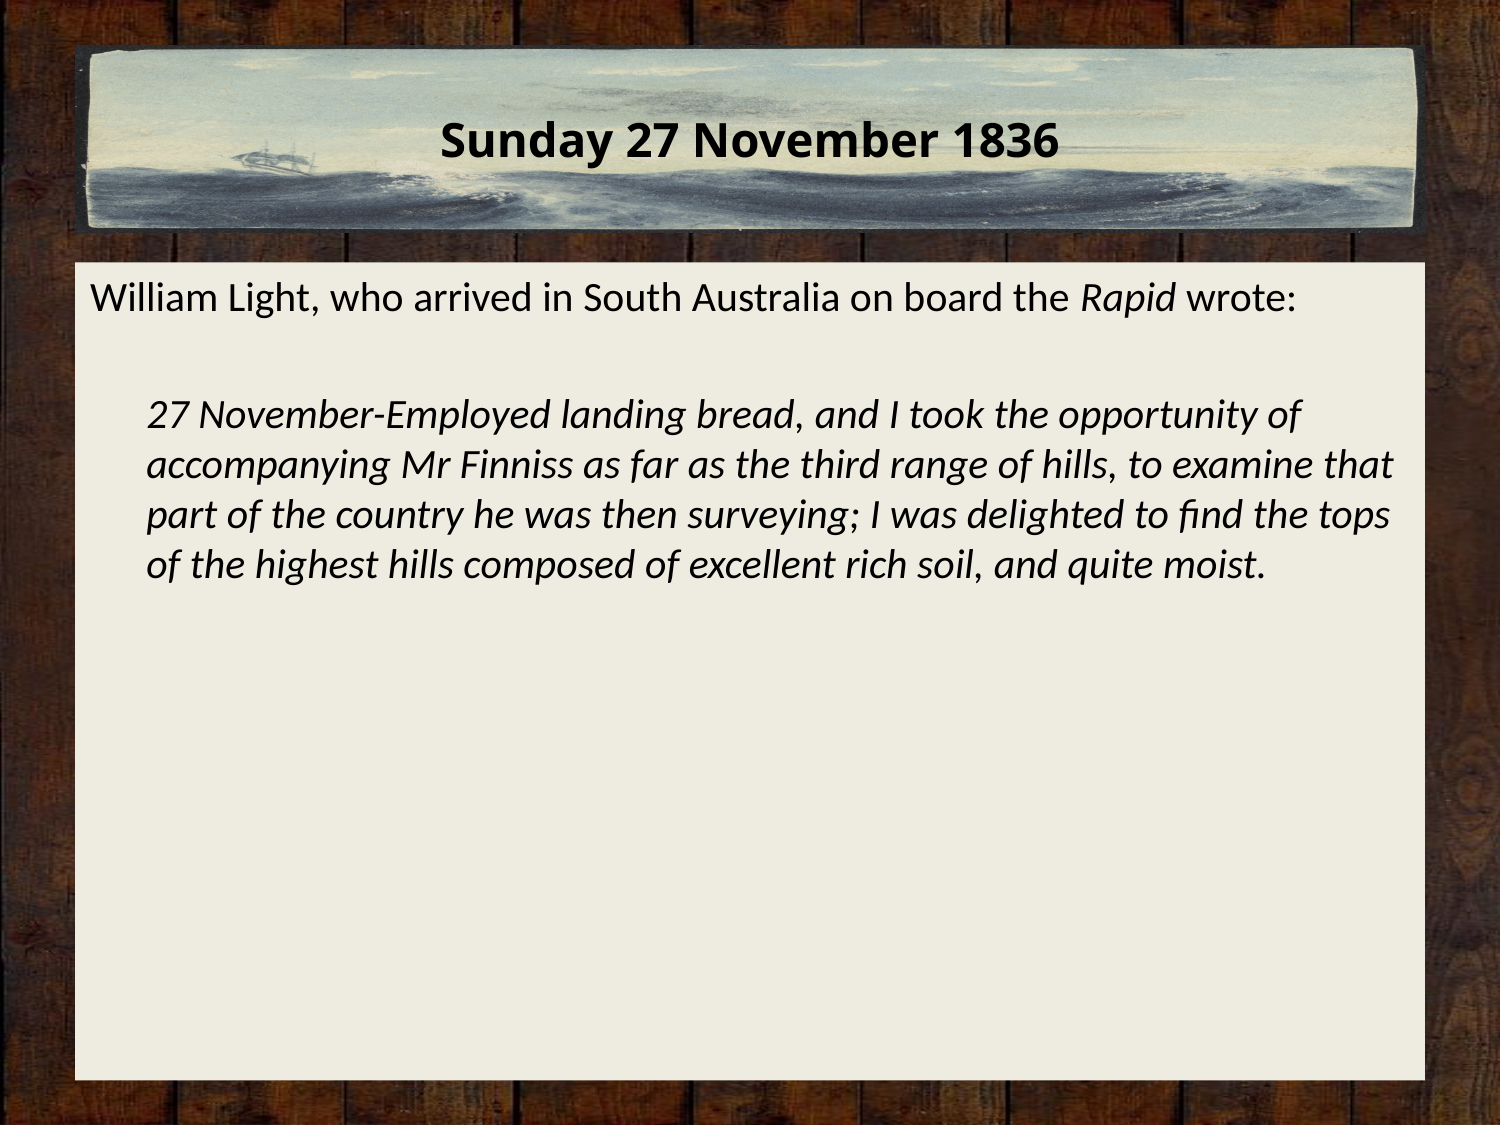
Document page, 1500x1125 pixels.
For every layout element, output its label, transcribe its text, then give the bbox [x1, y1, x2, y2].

list William Light, who arrived in South Australia on board the Rapid wrote: 27 November-Employed landing bread, and I took the opportunity of accompanying Mr Finniss as far as the third range of hills, to examine that part of the country he was then surveying; I was delighted to find the tops of the highest hills composed of excellent rich soil, and quite moist. [75, 262, 1425, 1081]
picture [0, 0, 1500, 1125]
title Sunday 27 November 1836 [75, 45, 1425, 233]
